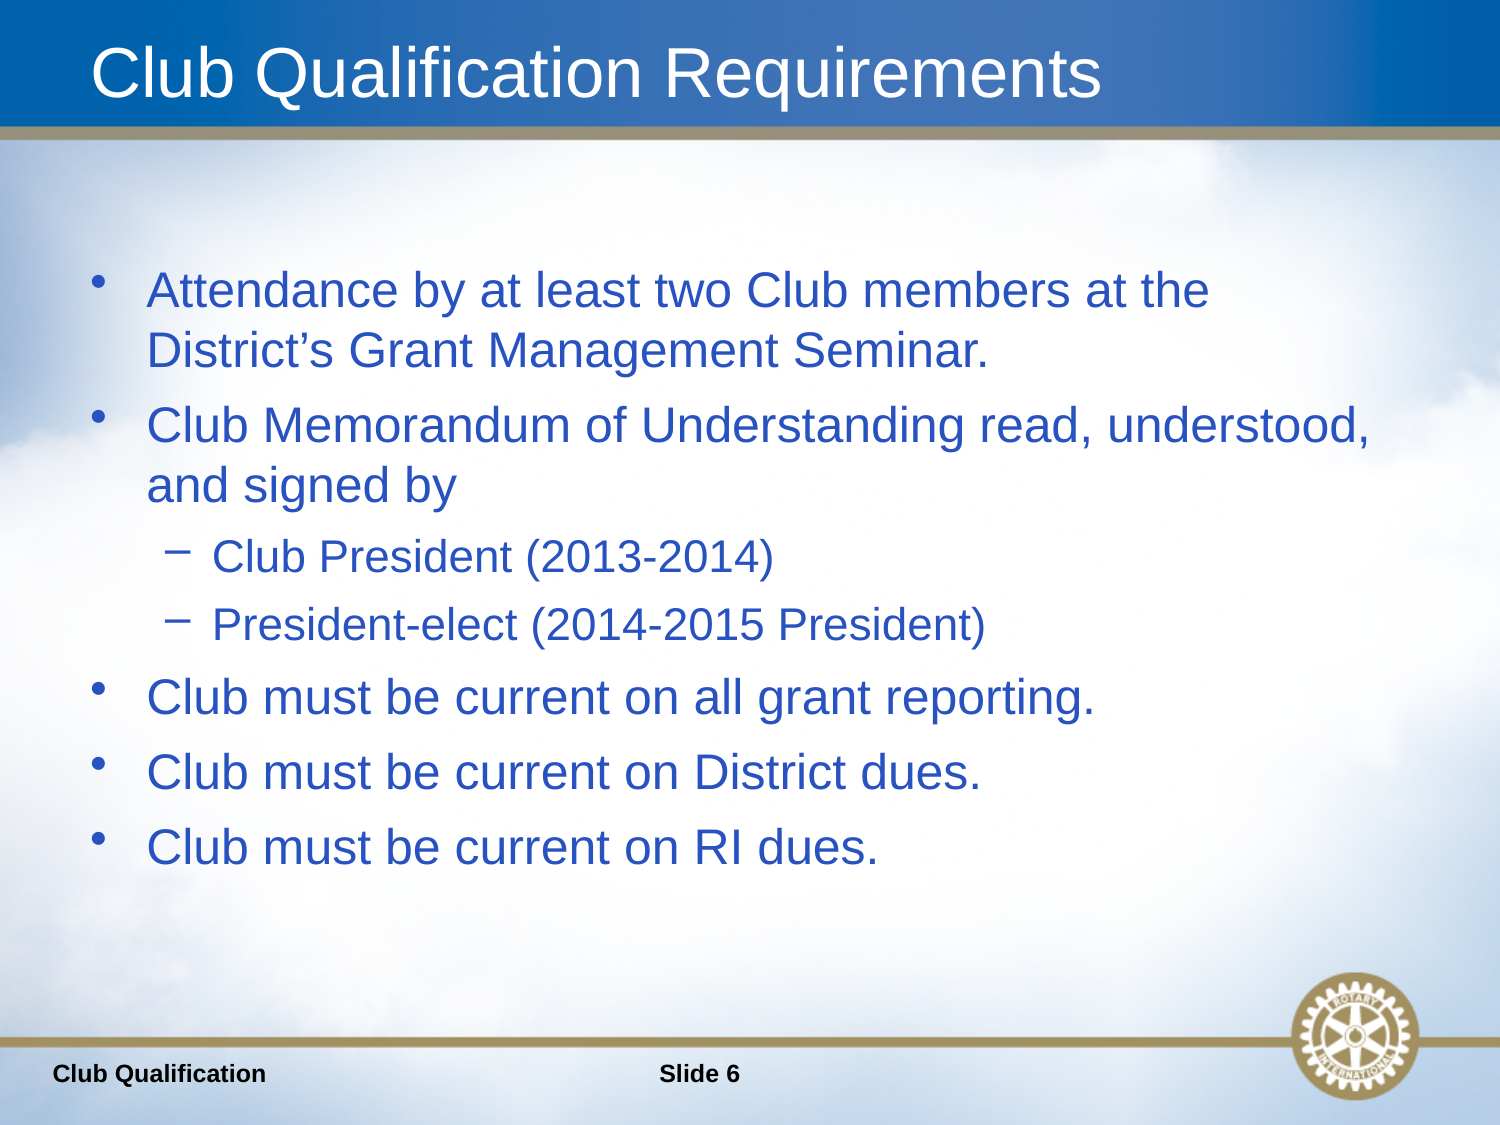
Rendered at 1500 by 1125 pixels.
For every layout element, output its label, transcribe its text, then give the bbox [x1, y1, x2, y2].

title Club Qualification Requirements [74, 0, 1313, 138]
footer Club Qualification [37, 1049, 463, 1104]
list Attendance by at least two Club members at the District’s Grant Management Seminar. Club Memorandum of Understanding read, understood, and signed by Club President (2013-2014) President-elect (2014-2015 President) Club must be current on all grant reporting. Club must be current on District dues. Club must be current on RI dues. [74, 174, 1426, 1001]
picture [0, 0, 1500, 1125]
slide_number Slide 6 [524, 1049, 876, 1104]
